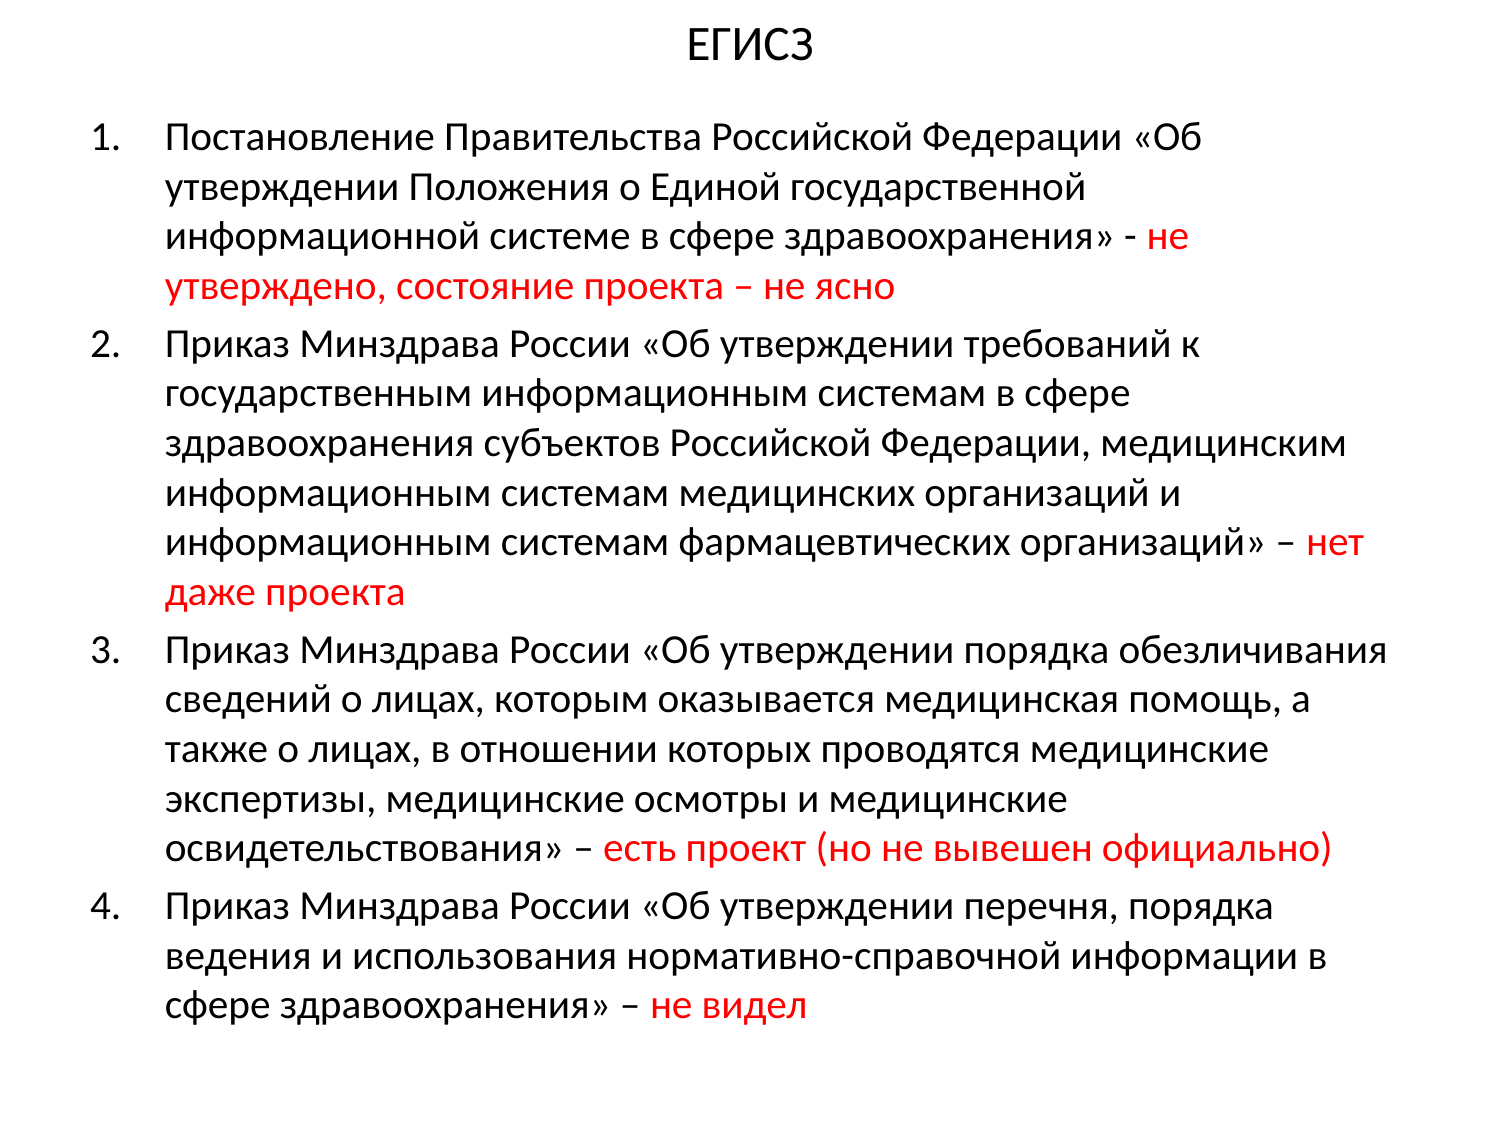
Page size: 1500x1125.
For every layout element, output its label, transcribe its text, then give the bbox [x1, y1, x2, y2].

title ЕГИСЗ [75, 3, 1425, 79]
list Постановление Правительства Российской Федерации «Об утверждении Положения о Единой государственной информационной системе в сфере здравоохранения» - не утверждено, состояние проекта – не ясно Приказ Минздрава России «Об утверждении требований к государственным информационным системам в сфере здравоохранения субъектов Российской Федерации, медицинским информационным системам медицинских организаций и информационным системам фармацевтических организаций» – нет даже проекта Приказ Минздрава России «Об утверждении порядка обезличивания сведений о лицах, которым оказывается медицинская помощь, а также о лицах, в отношении которых проводятся медицинские экспертизы, медицинские осмотры и медицинские освидетельствования» – есть проект (но не вывешен официально) Приказ Минздрава России «Об утверждении перечня, порядка ведения и использования нормативно-справочной информации в сфере здравоохранения» – не видел [75, 101, 1425, 1094]
